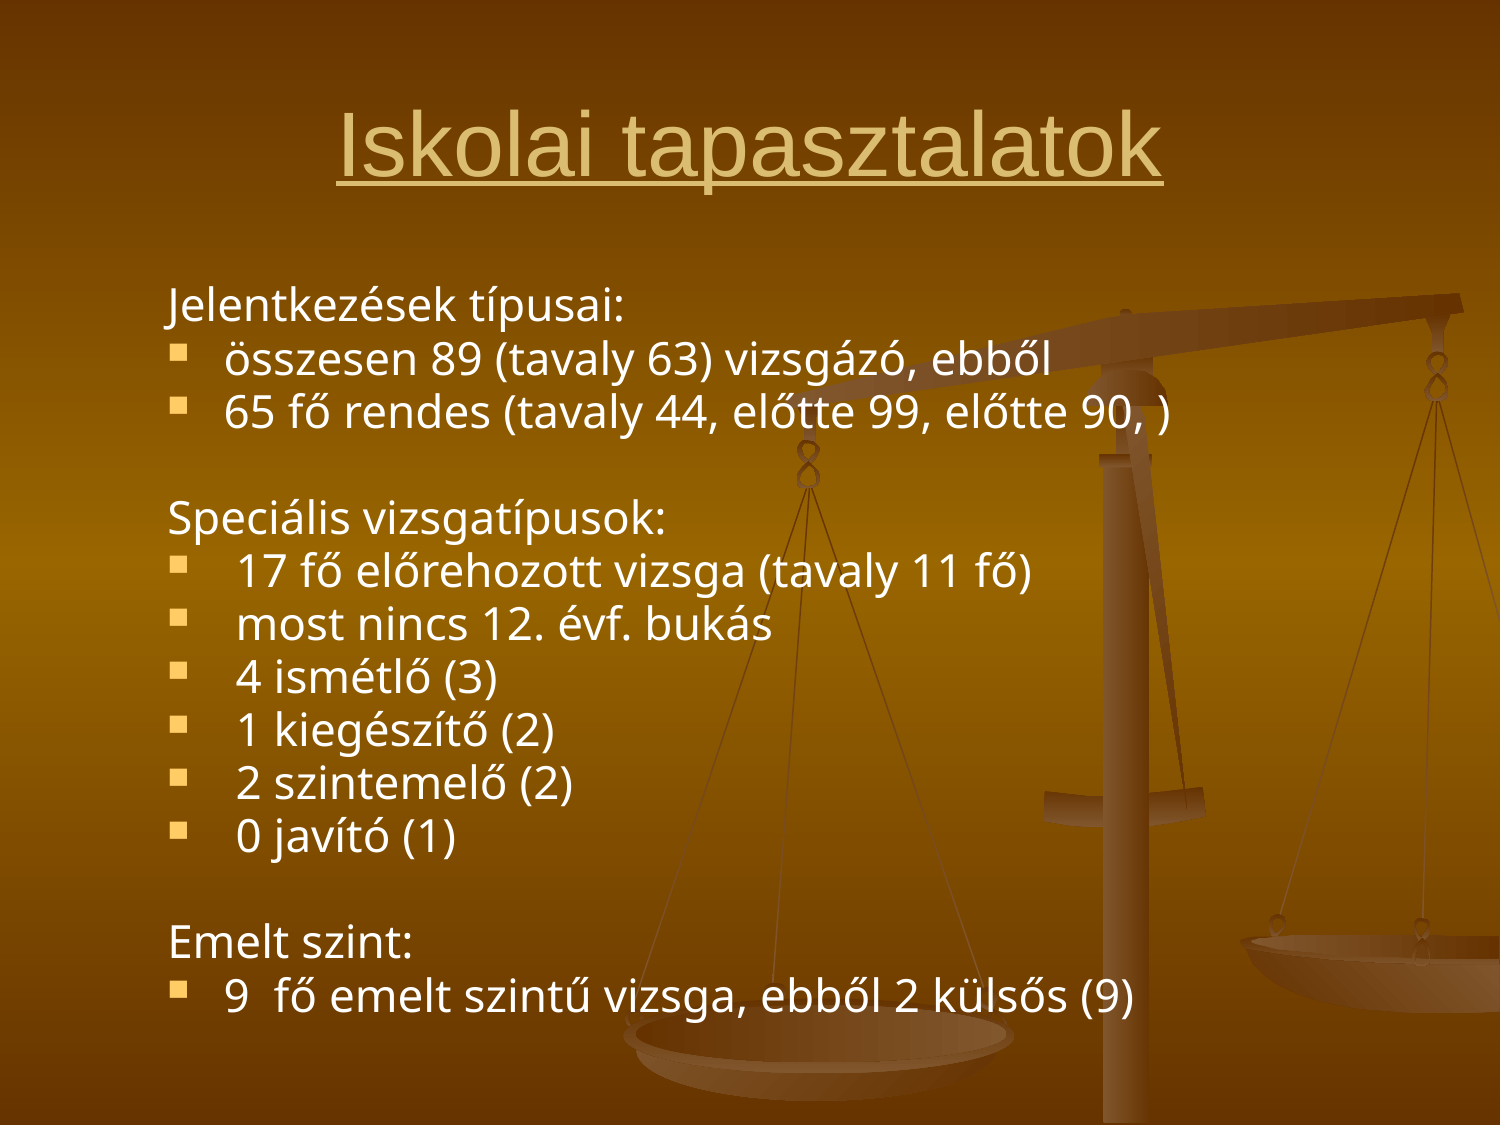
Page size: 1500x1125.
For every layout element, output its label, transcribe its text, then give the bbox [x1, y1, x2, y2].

list Jelentkezések típusai: összesen 89 (tavaly 63) vizsgázó, ebből 65 fő rendes (tavaly 44, előtte 99, előtte 90, ) Speciális vizsgatípusok: 17 fő előrehozott vizsga (tavaly 11 fő) most nincs 12. évf. bukás 4 ismétlő (3) 1 kiegészítő (2) 2 szintemelő (2) 0 javító (1) Emelt szint: 9 fő emelt szintű vizsga, ebből 2 külsős (9) [152, 219, 1377, 1125]
title Iskolai tapasztalatok [74, 45, 1426, 234]
